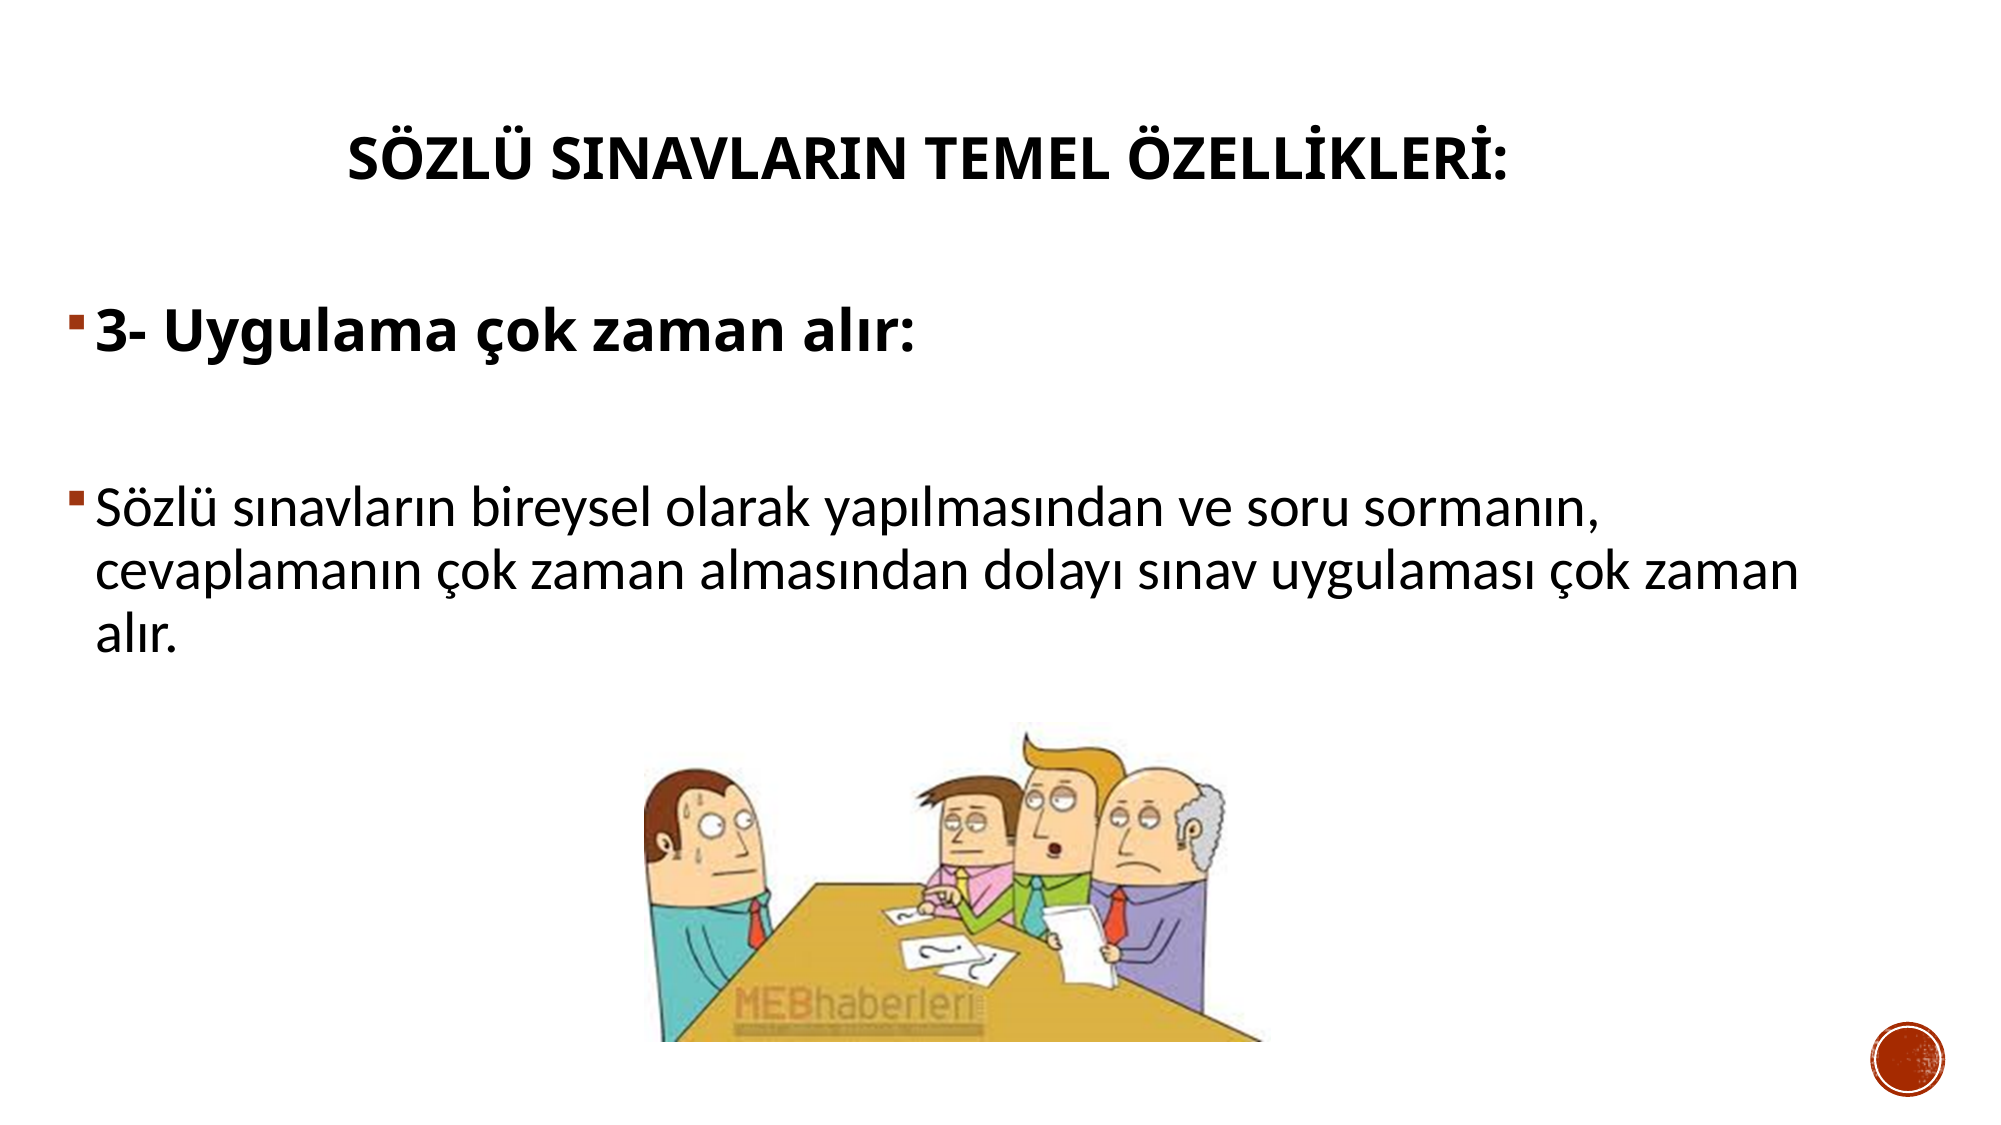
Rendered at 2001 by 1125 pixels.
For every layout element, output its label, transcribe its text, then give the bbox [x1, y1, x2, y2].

list 3- Uygulama çok zaman alır: Sözlü sınavların bireysel olarak yapılmasından ve soru sormanın, cevaplamanın çok zaman almasından dolayı sınav uygulaması çok zaman alır. [50, 208, 1850, 1030]
picture [644, 722, 1271, 1042]
title SÖZLÜ SINAVLARIN TEMEL ÖZELLİKLERİ: [38, 97, 1819, 223]
